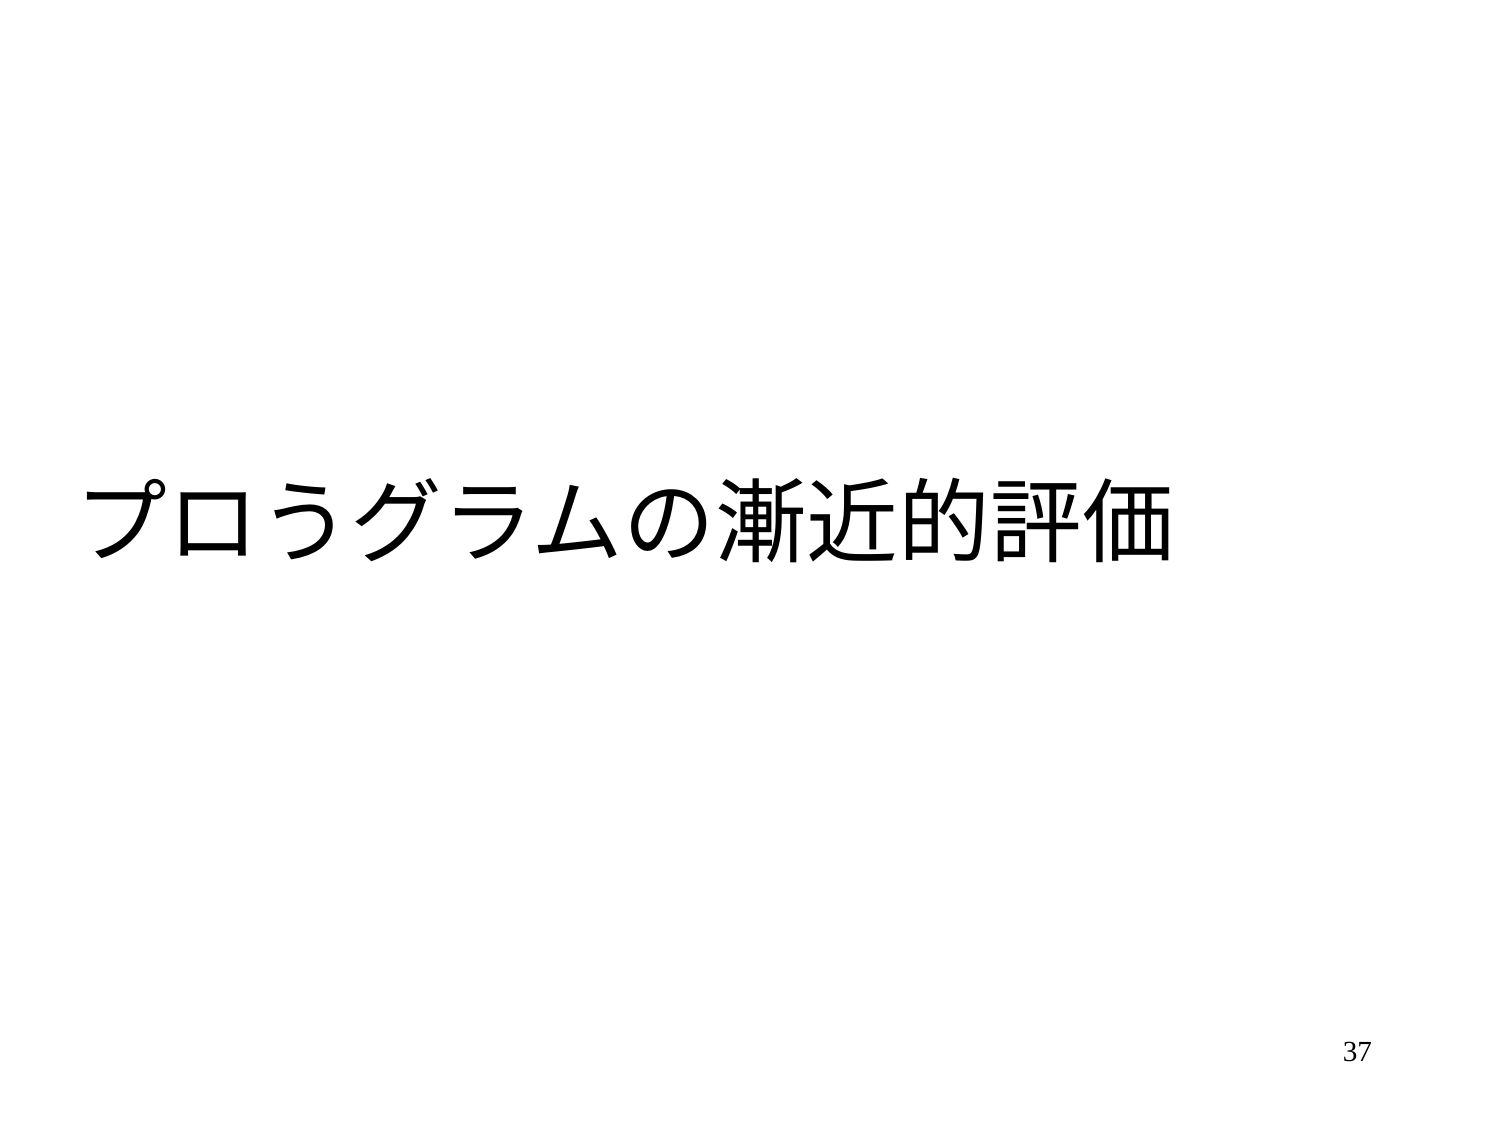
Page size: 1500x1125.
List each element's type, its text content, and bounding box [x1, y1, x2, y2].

title プロうグラムの漸近的評価 [0, 474, 1251, 563]
slide_number 37 [1074, 1024, 1388, 1101]
